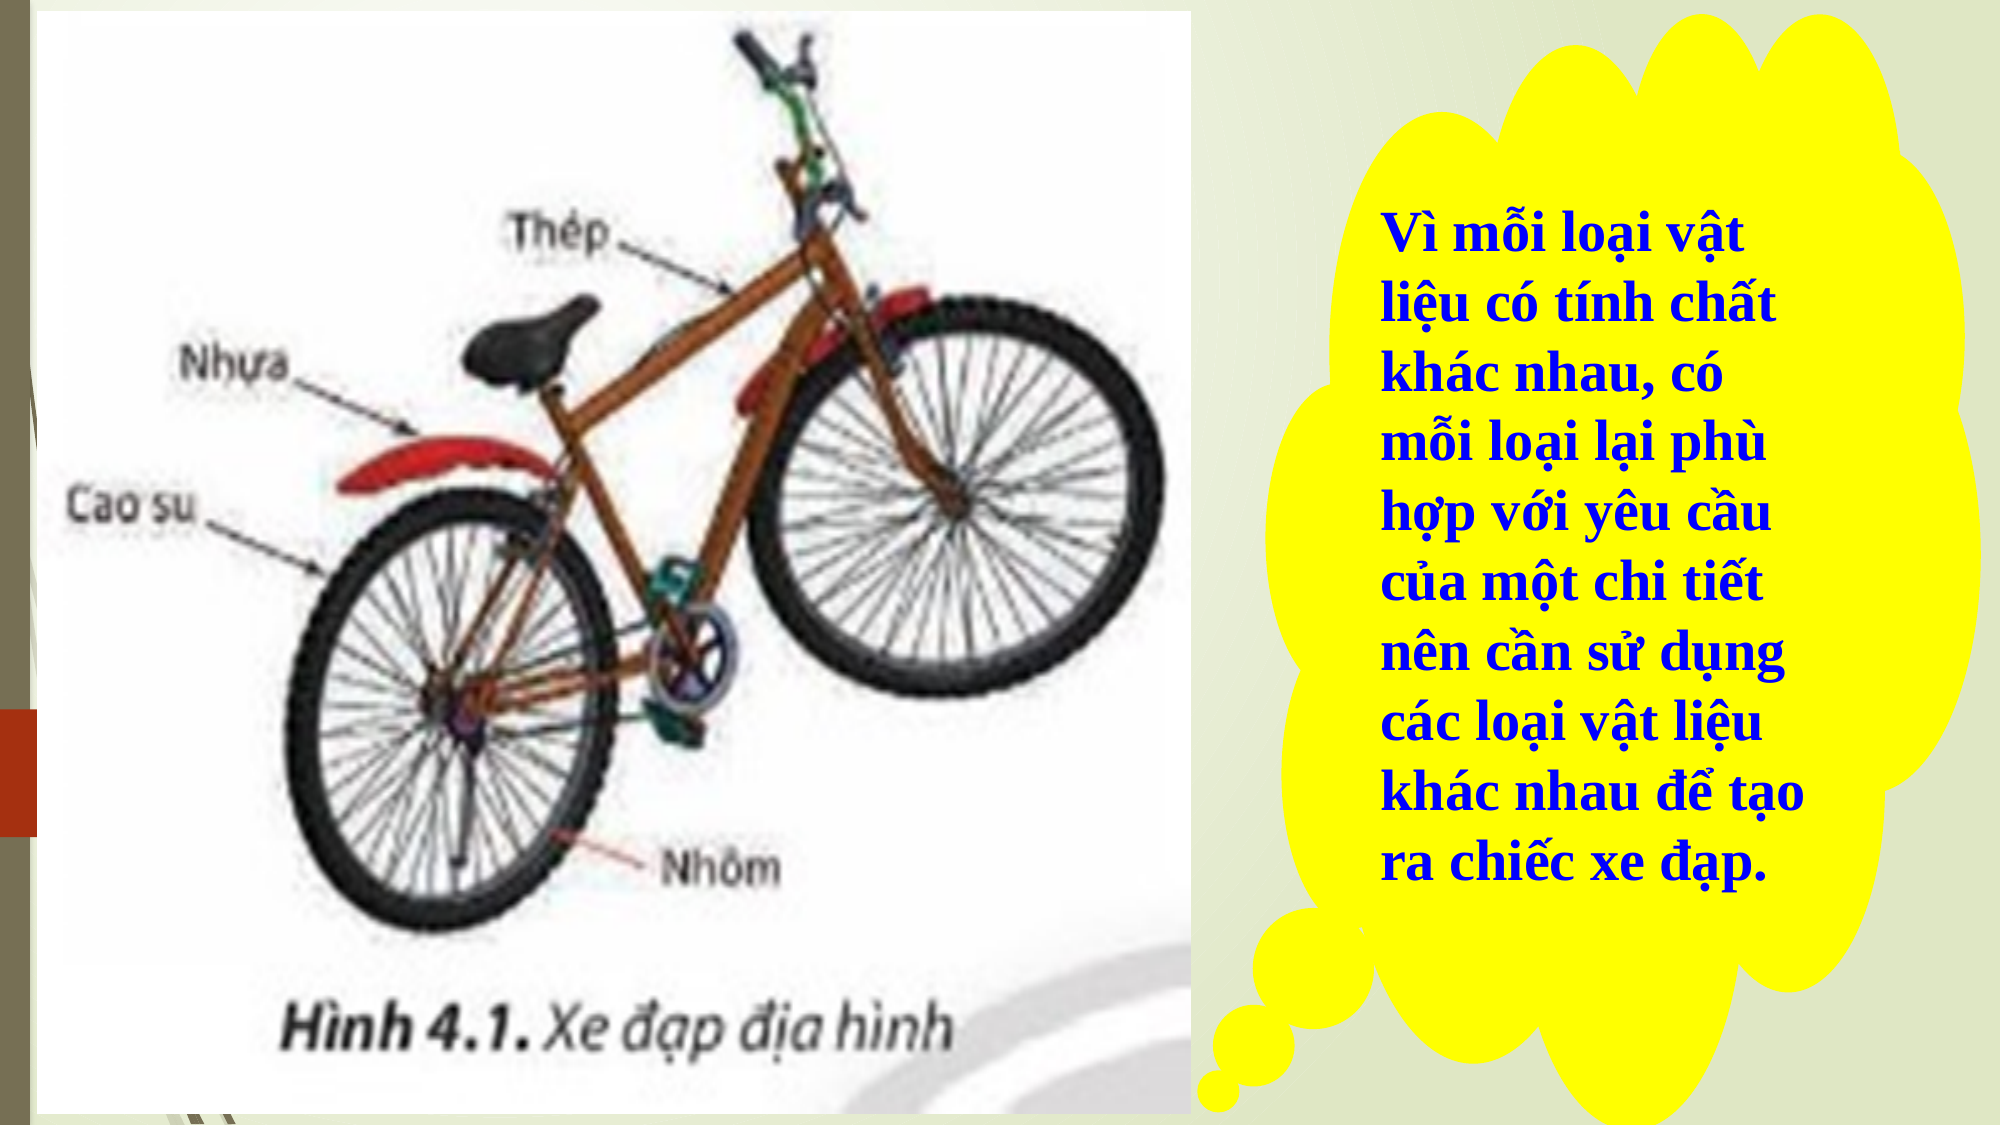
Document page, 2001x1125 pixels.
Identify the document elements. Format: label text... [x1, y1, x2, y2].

picture [37, 11, 1191, 1115]
text_box Vì mỗi loại vật liệu có tính chất khác nhau, có mỗi loại lại phù hợp với yêu cầu của một chi tiết nên cần sử dụng các loại vật liệu khác nhau để tạo ra chiếc xe đạp. [1197, 14, 1981, 1125]
